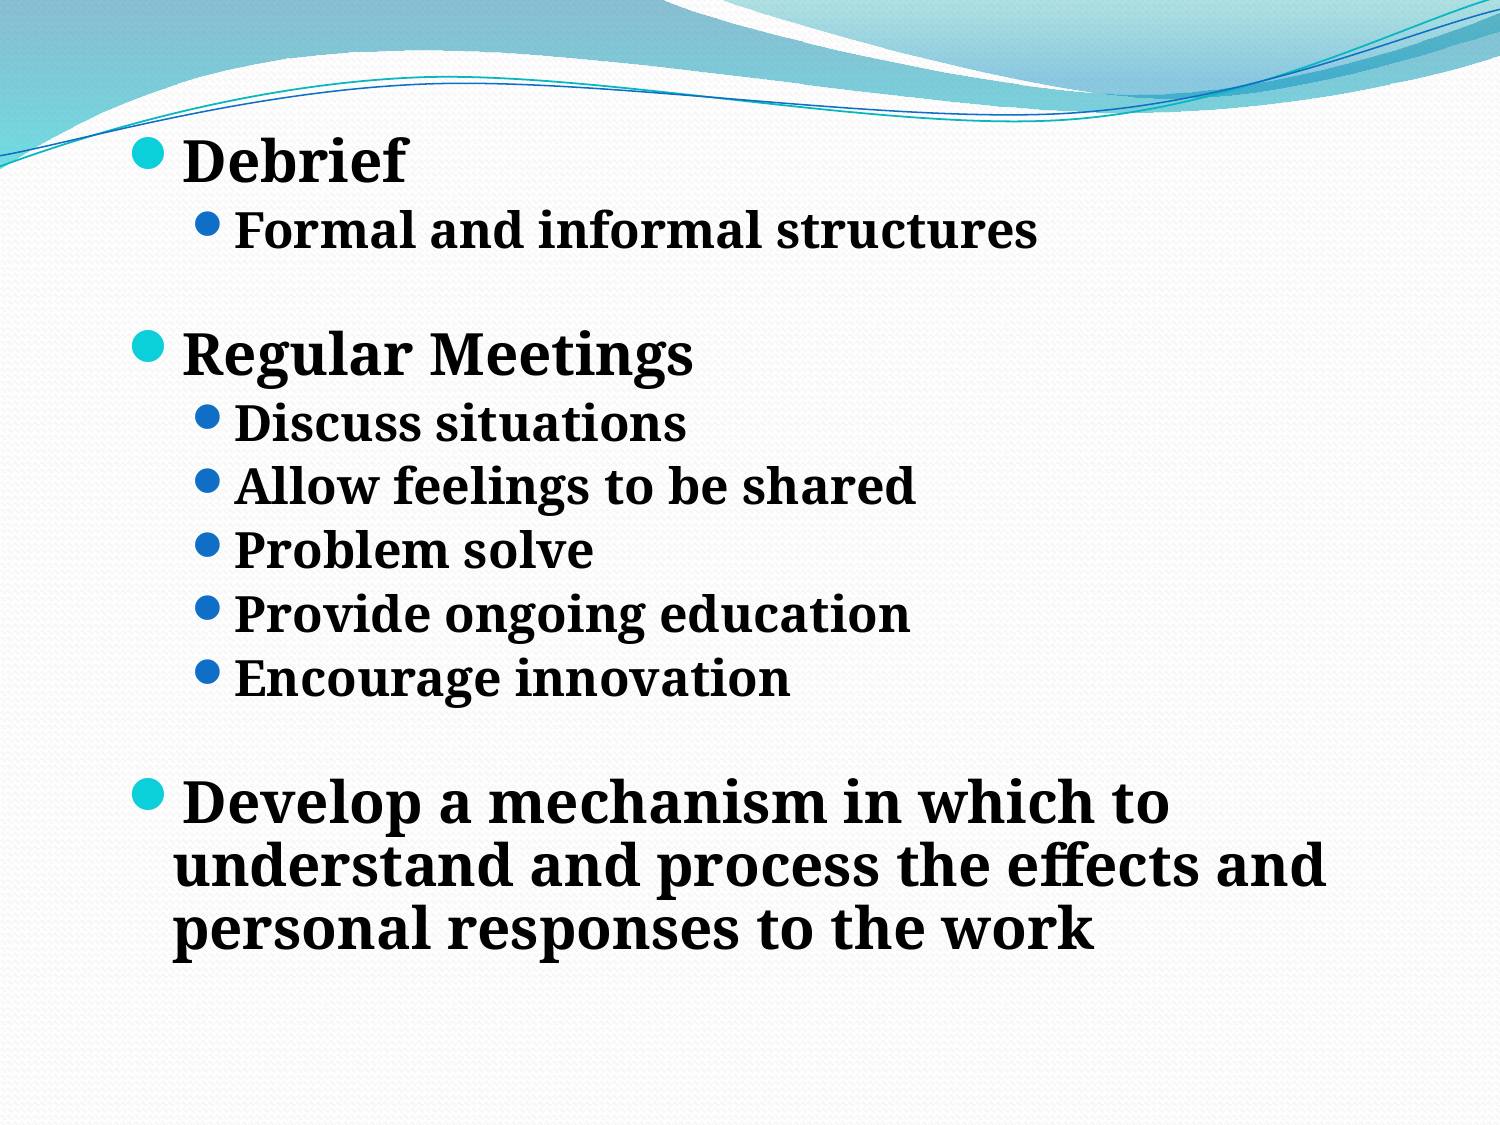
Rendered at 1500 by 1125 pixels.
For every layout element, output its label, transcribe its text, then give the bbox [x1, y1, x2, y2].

list Debrief Formal and informal structures Regular Meetings Discuss situations Allow feelings to be shared Problem solve Provide ongoing education Encourage innovation Develop a mechanism in which to understand and process the effects and personal responses to the work [112, 125, 1388, 1025]
